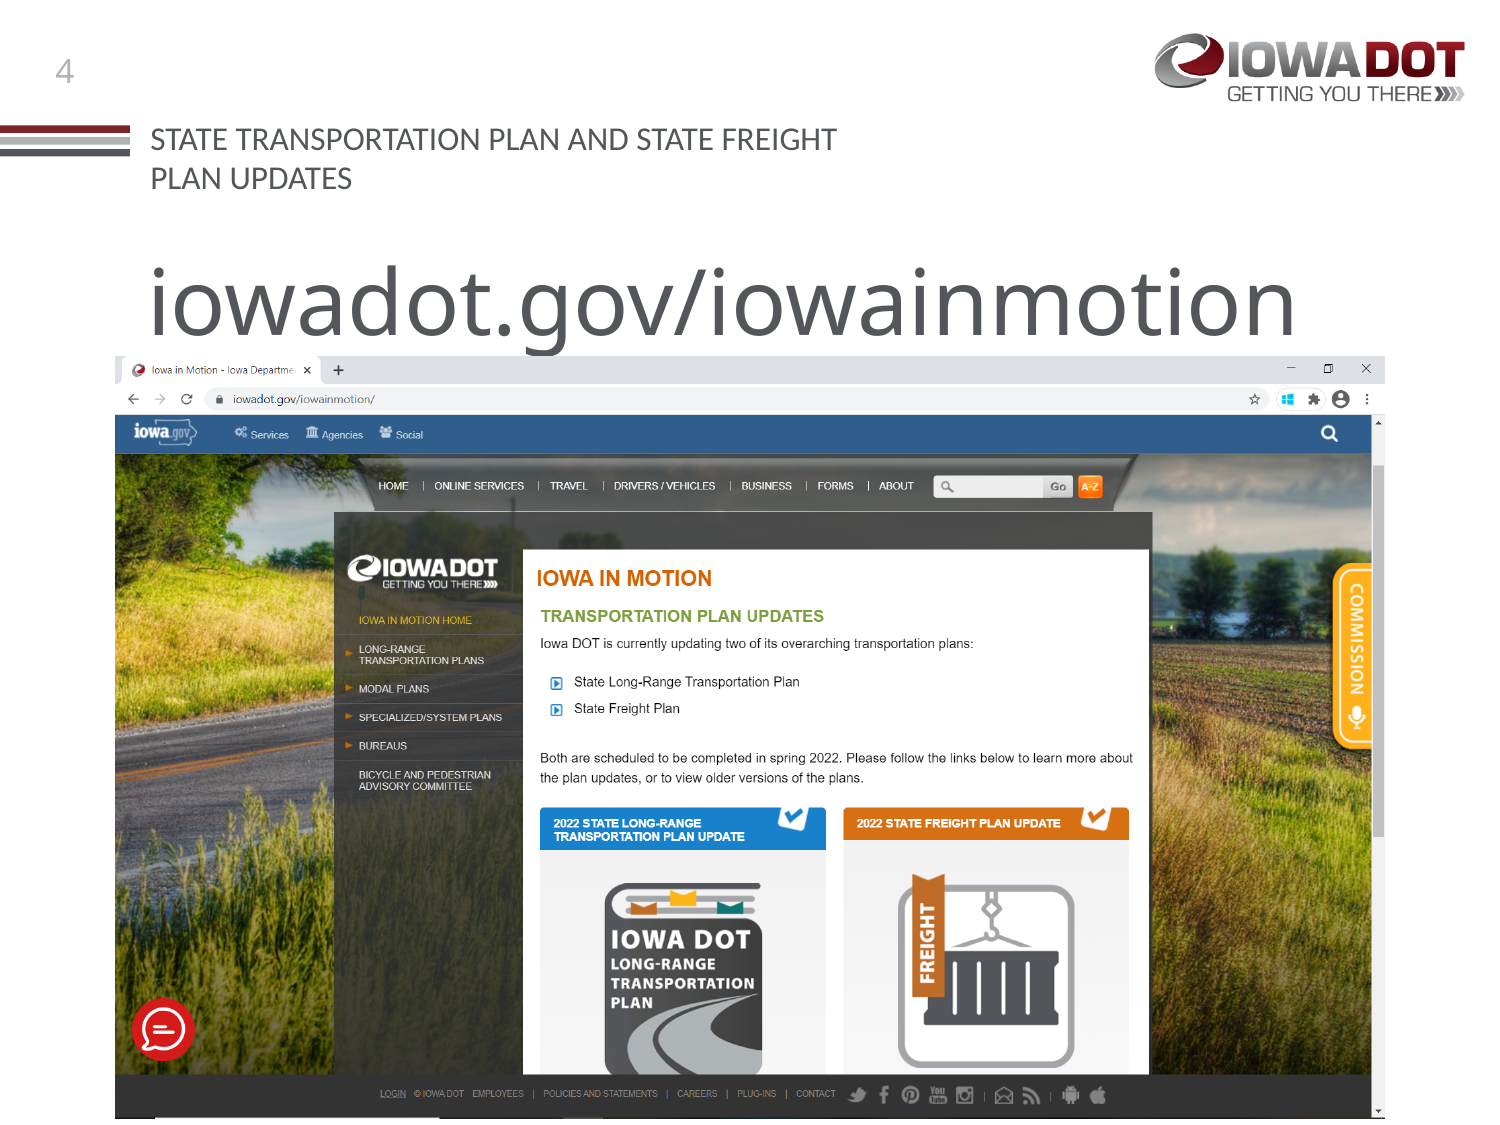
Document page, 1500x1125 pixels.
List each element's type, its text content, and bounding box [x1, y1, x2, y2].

picture [1147, 24, 1471, 114]
title iowadot.gov/iowainmotion [76, 219, 1371, 379]
picture [114, 356, 1386, 1120]
